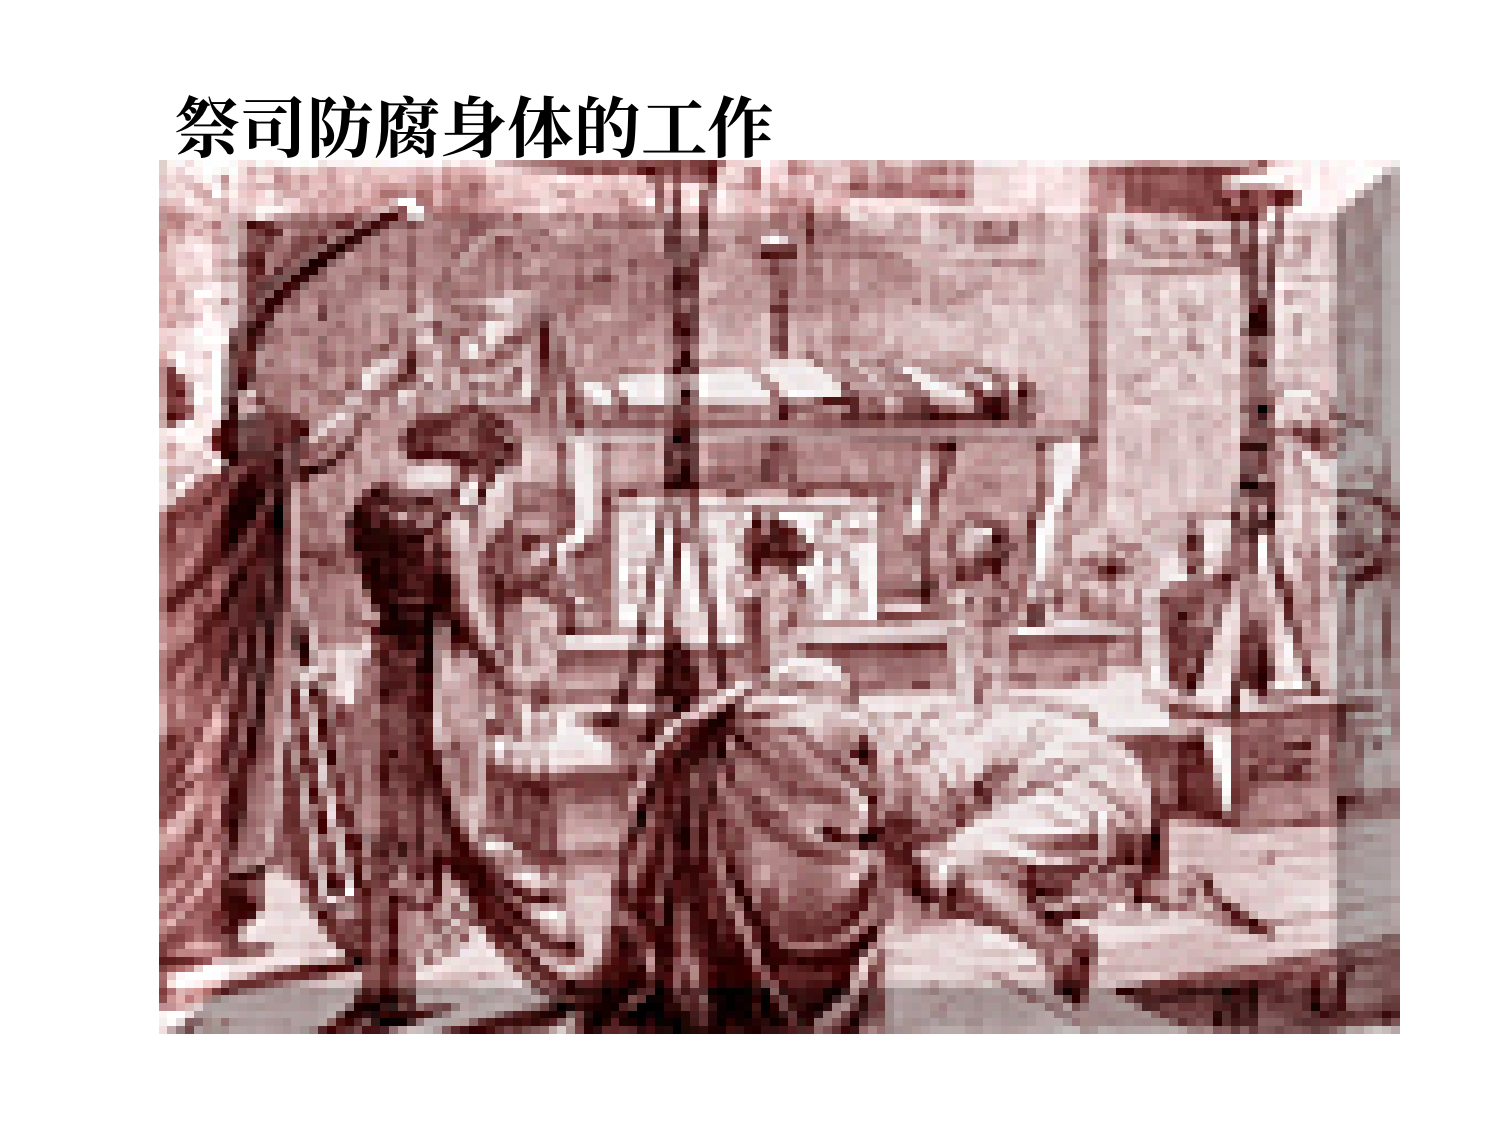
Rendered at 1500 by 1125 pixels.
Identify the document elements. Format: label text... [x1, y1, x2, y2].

picture [159, 160, 1400, 1034]
text_box 祭司防腐身体的工作 [159, 78, 1353, 160]
